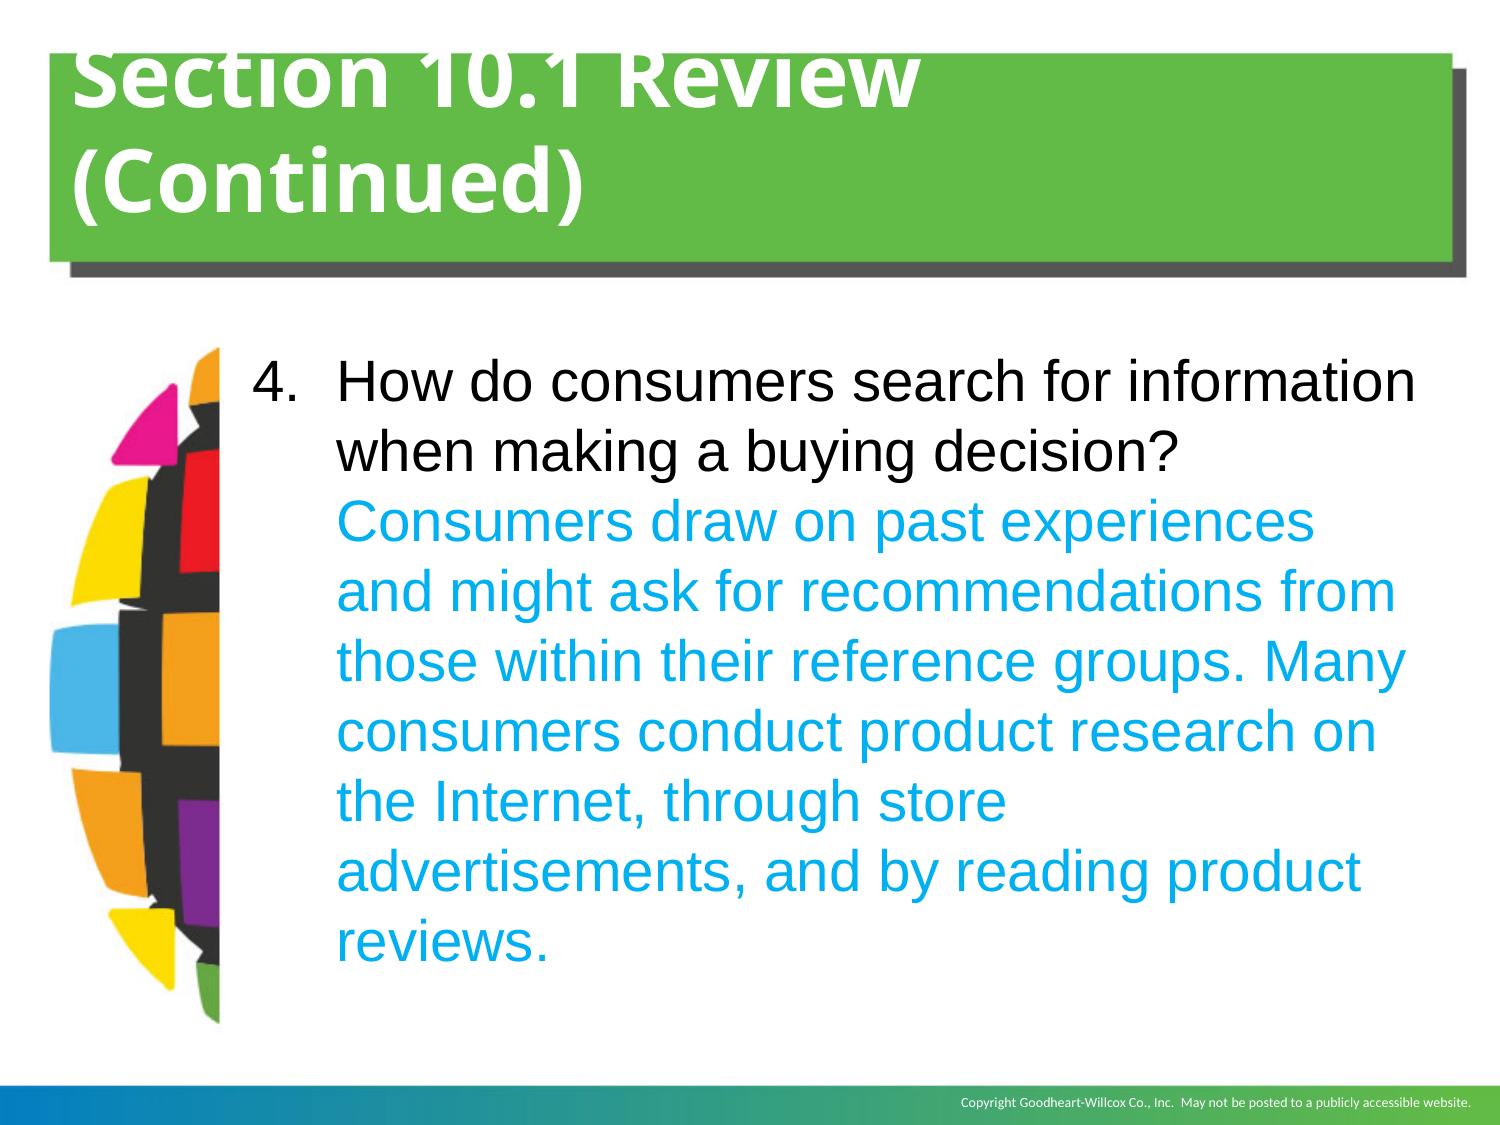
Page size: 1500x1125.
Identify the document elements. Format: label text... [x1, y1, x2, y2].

title Section 10.1 Review (Continued) [56, 74, 1438, 238]
picture [0, 0, 1500, 1125]
list How do consumers search for information when making a buying decision? Consumers draw on past experiences and might ask for recommendations from those within their reference groups. Many consumers conduct product research on the Internet, through store advertisements, and by reading product reviews. [237, 335, 1438, 1074]
